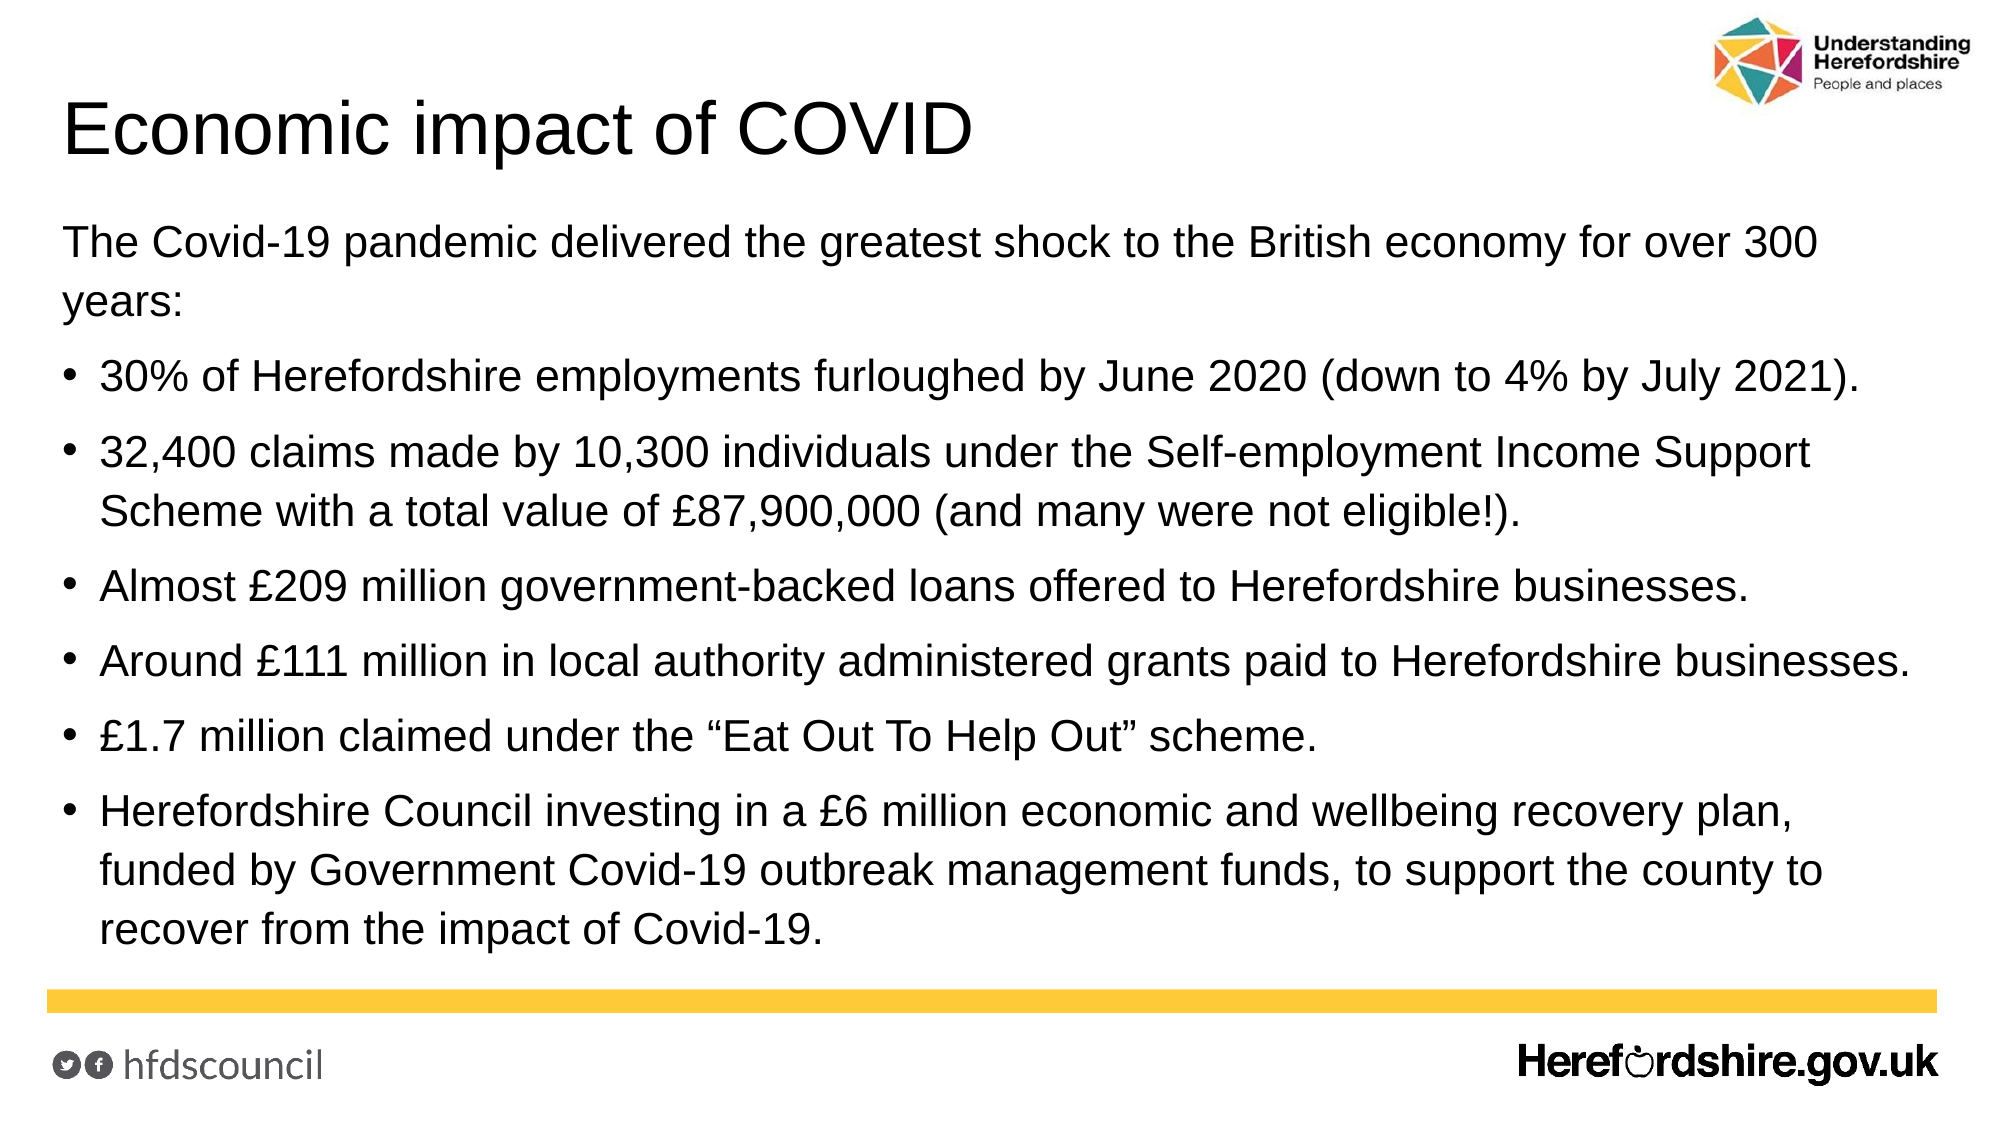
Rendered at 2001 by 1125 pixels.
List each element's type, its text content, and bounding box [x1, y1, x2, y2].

picture [1505, 1030, 1951, 1093]
title Economic impact of COVID [47, 59, 1937, 200]
list The Covid-19 pandemic delivered the greatest shock to the British economy for over 300 years: 30% of Herefordshire employments furloughed by June 2020 (down to 4% by July 2021). 32,400 claims made by 10,300 individuals under the Self-employment Income Support Scheme with a total value of £87,900,000 (and many were not eligible!). Almost £209 million government-backed loans offered to Herefordshire businesses. Around £111 million in local authority administered grants paid to Herefordshire businesses. £1.7 million claimed under the “Eat Out To Help Out” scheme. Herefordshire Council investing in a £6 million economic and wellbeing recovery plan, funded by Government Covid-19 outbreak management funds, to support the county to recover from the impact of Covid-19. [47, 200, 1937, 1014]
picture [47, 1045, 327, 1084]
picture [1703, 4, 1975, 116]
